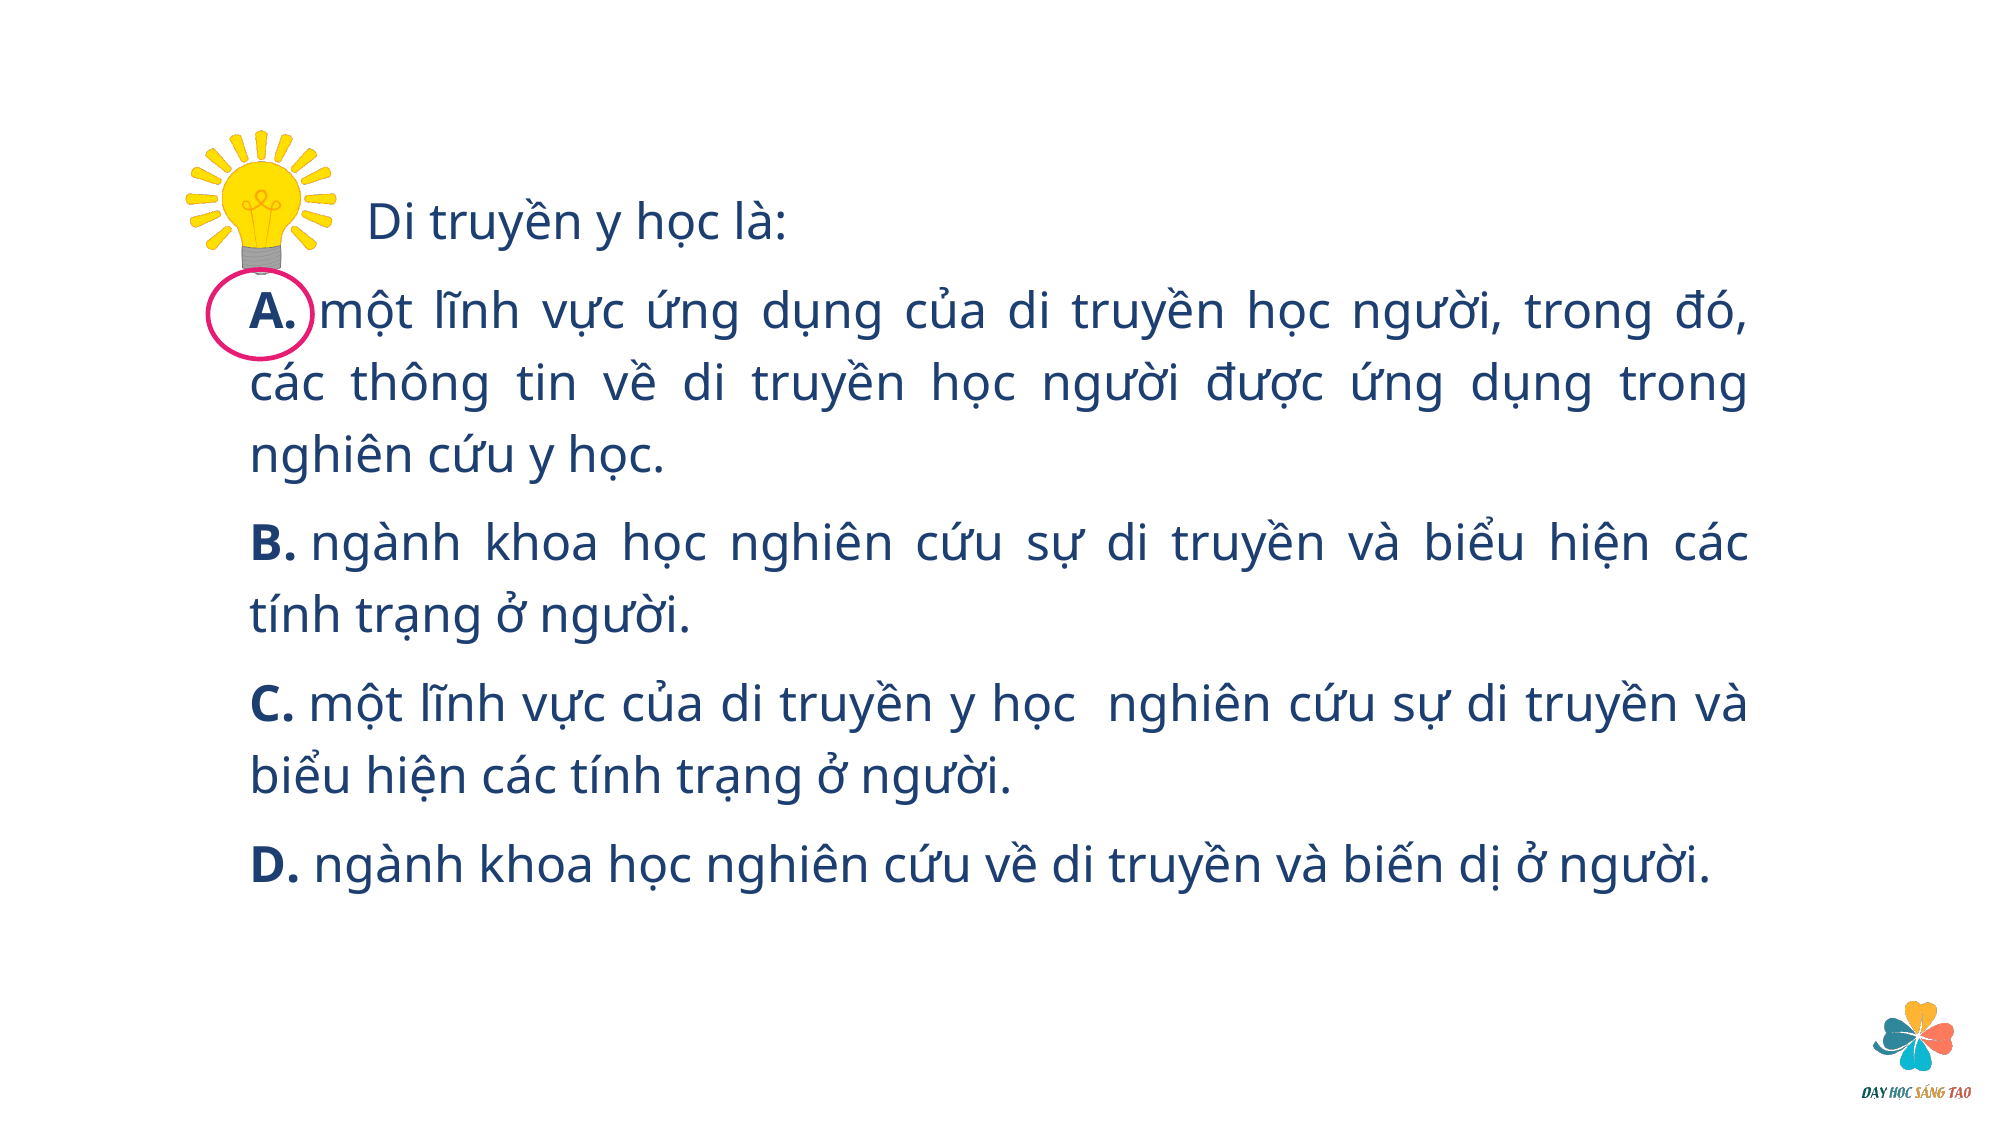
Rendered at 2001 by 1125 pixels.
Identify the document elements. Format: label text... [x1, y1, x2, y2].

picture [1862, 1001, 1971, 1101]
picture [180, 130, 340, 275]
text_box Di truyền y học là: A. một lĩnh vực ứng dụng của di truyền học người, trong đó, các thông tin về di truyền học người được ứng dụng trong nghiên cứu y học. B. ngành khoa học nghiên cứu sự di truyền và biểu hiện các tính trạng ở người. C. một lĩnh vực của di truyền y học nghiên cứu sự di truyền và biểu hiện các tính trạng ở người. D. ngành khoa học nghiên cứu về di truyền và biến dị ở người. [234, 170, 1765, 900]
text_box [206, 275, 314, 361]
